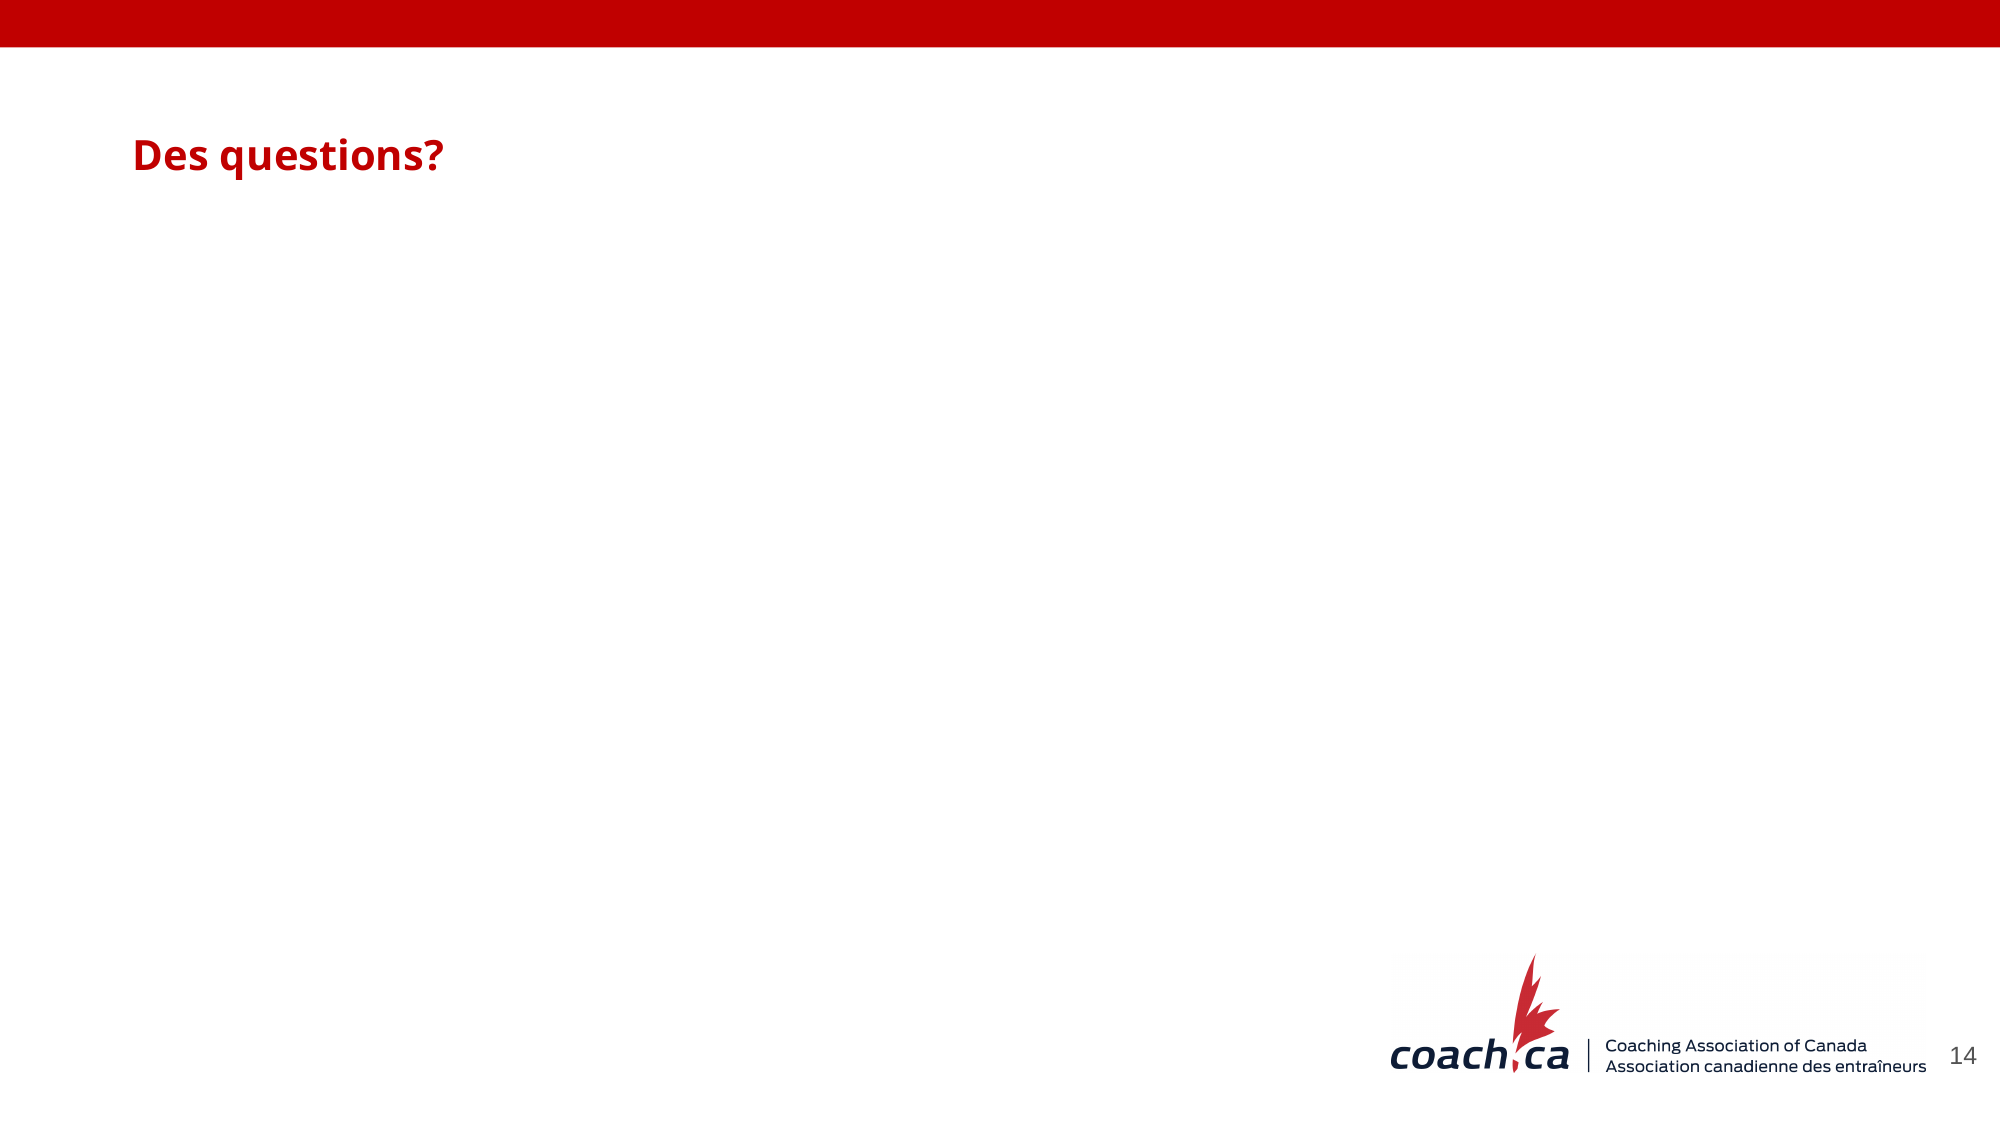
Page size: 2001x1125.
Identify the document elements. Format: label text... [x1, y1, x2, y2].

picture [1391, 953, 1926, 1073]
slide_number 14 [1542, 1024, 1993, 1085]
text_box Des questions? [118, 118, 1842, 187]
